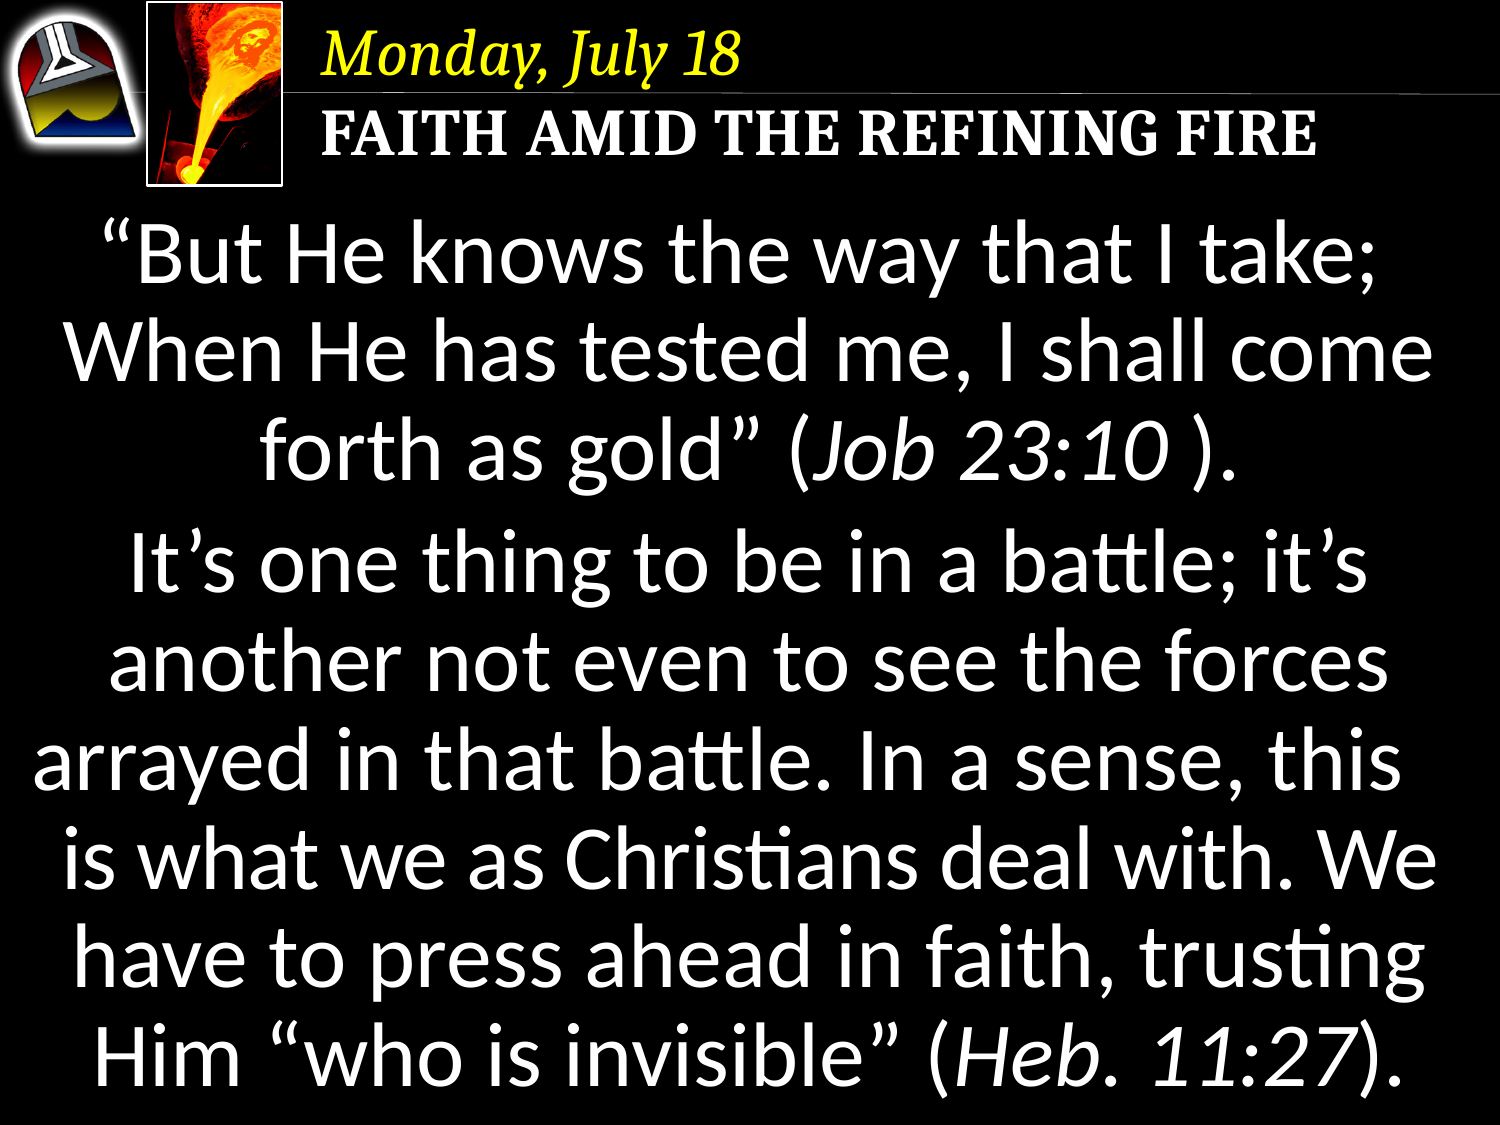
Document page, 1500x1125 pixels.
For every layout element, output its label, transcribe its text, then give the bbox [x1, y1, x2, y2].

text_box Monday, July 18 Faith Amid the Refining Fire [288, 1, 1500, 176]
text_box “But He knows the way that I take; When He has tested me, I shall come forth as gold” (Job 23:10 ). It’s one thing to be in a battle; it’s another not even to see the forces arrayed in that battle. In a sense, this is what we as Christians deal with. We have to press ahead in faith, trusting Him “who is invisible” (Heb. 11:27). [0, 196, 1500, 1115]
picture [148, 3, 281, 184]
picture [0, 0, 157, 159]
